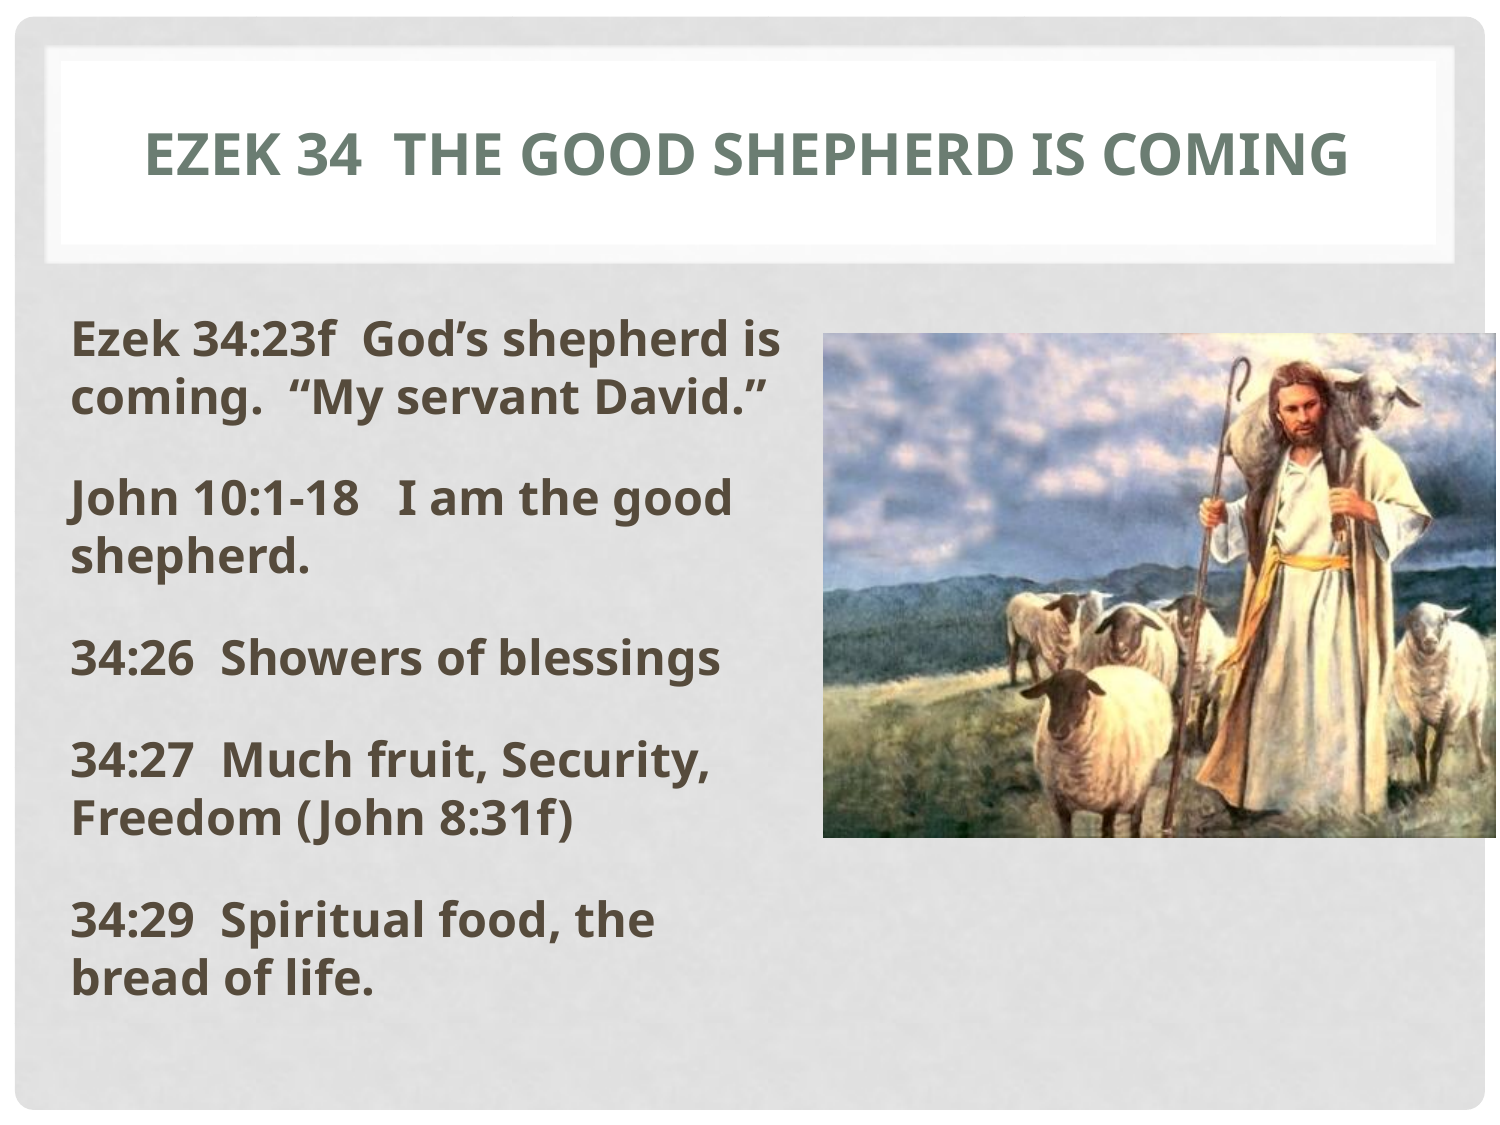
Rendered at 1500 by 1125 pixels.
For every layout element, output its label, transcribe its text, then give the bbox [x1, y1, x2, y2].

list Ezek 34:23f God’s shepherd is coming. “My servant David.” John 10:1-18 I am the good shepherd. 34:26 Showers of blessings 34:27 Much fruit, Security, Freedom (John 8:31f) 34:29 Spiritual food, the bread of life. [37, 299, 800, 1050]
picture [823, 333, 1497, 838]
title Ezek 34 The Good shepherd is coming [69, 66, 1425, 238]
